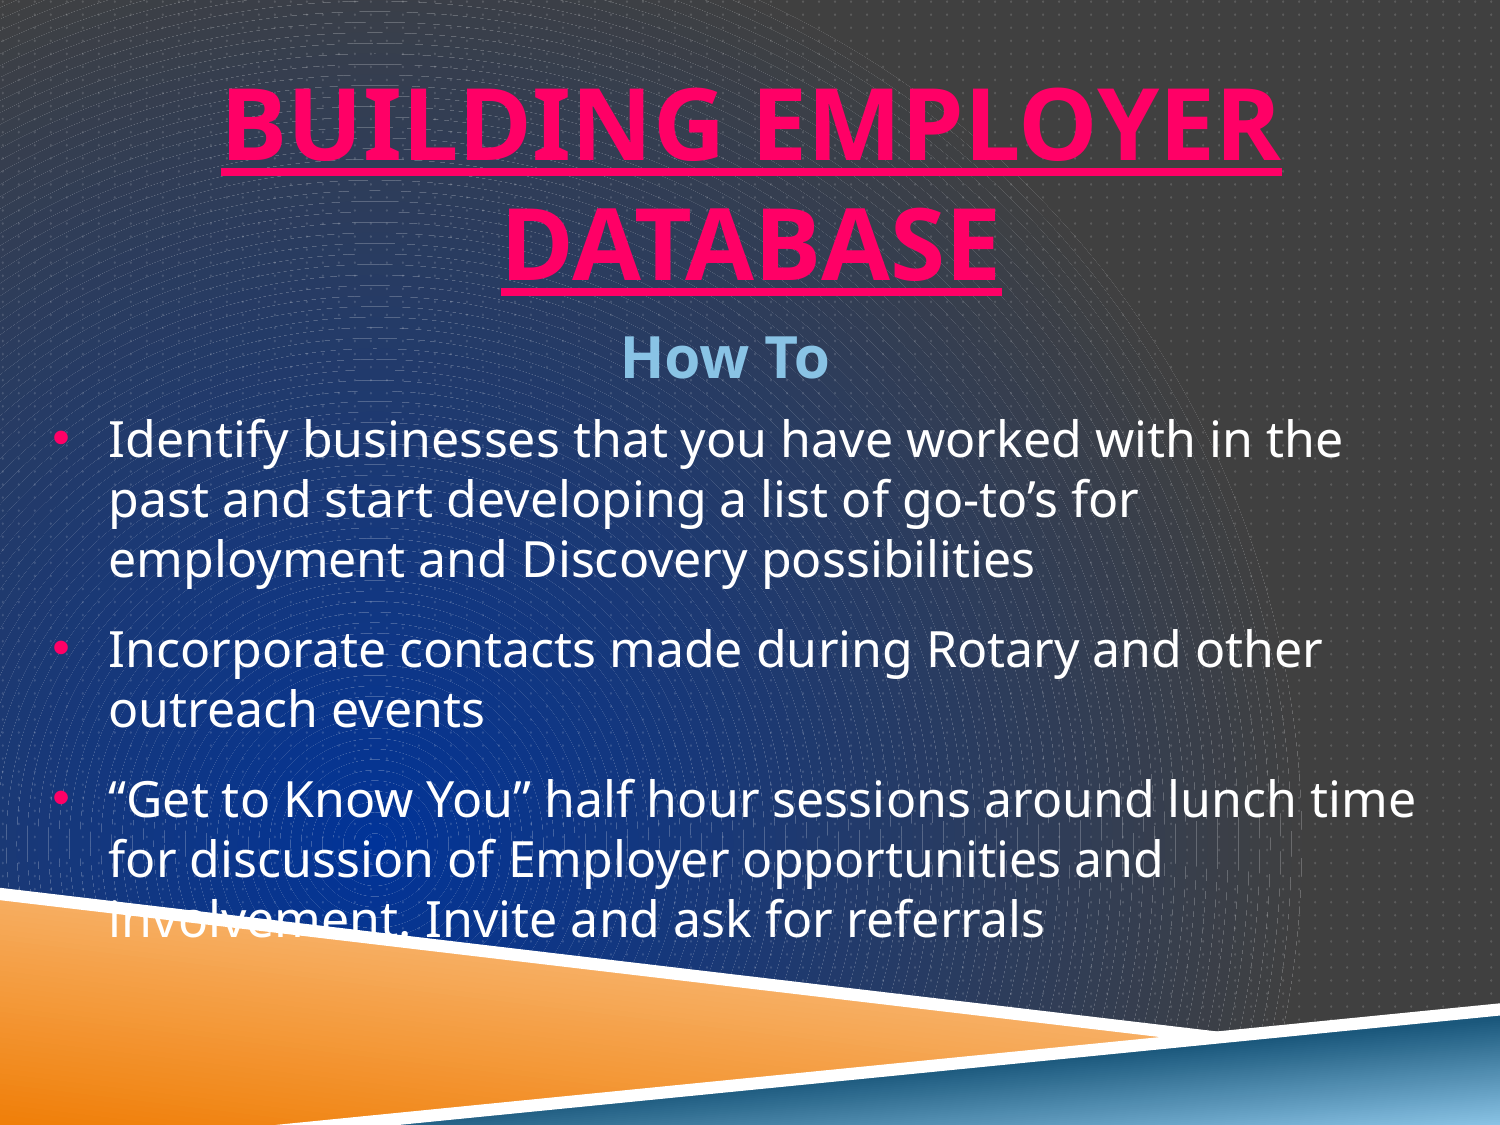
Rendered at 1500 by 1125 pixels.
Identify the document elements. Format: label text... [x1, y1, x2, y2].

text_box How To [162, 312, 1288, 399]
title Building employer database [65, 62, 1438, 300]
text_box Identify businesses that you have worked with in the past and start developing a list of go-to’s for employment and Discovery possibilities Incorporate contacts made during Rotary and other outreach events “Get to Know You” half hour sessions around lunch time for discussion of Employer opportunities and involvement. Invite and ask for referrals [37, 399, 1463, 1105]
